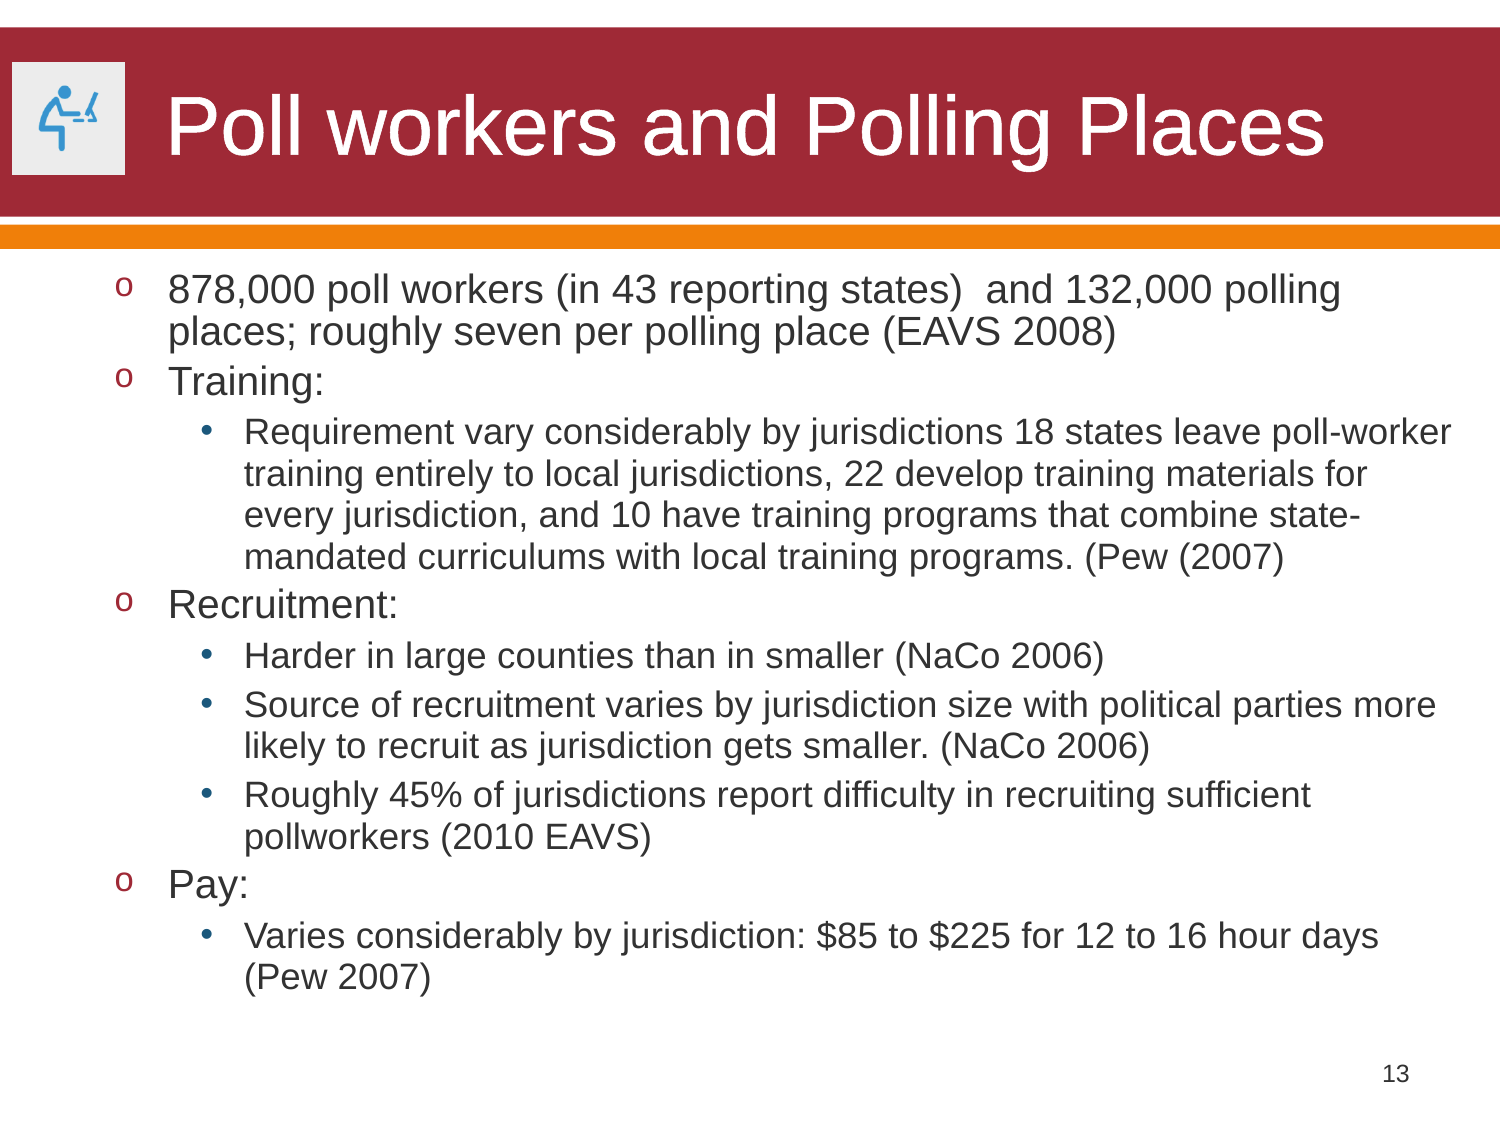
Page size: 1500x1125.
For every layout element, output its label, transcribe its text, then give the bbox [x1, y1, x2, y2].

list 878,000 poll workers (in 43 reporting states) and 132,000 polling places; roughly seven per polling place (EAVS 2008) Training: Requirement vary considerably by jurisdictions 18 states leave poll-worker training entirely to local jurisdictions, 22 develop training materials for every jurisdiction, and 10 have training programs that combine state-mandated curriculums with local training programs. (Pew (2007) Recruitment: Harder in large counties than in smaller (NaCo 2006) Source of recruitment varies by jurisdiction size with political parties more likely to recruit as jurisdiction gets smaller. (NaCo 2006) Roughly 45% of jurisdictions report difficulty in recruiting sufficient pollworkers (2010 EAVS) Pay: Varies considerably by jurisdiction: $85 to $225 for 12 to 16 hour days (Pew 2007) [12, 262, 1475, 1005]
title Poll workers and Polling Places [150, 29, 1425, 213]
slide_number 13 [1074, 1042, 1425, 1103]
picture [12, 62, 126, 176]
